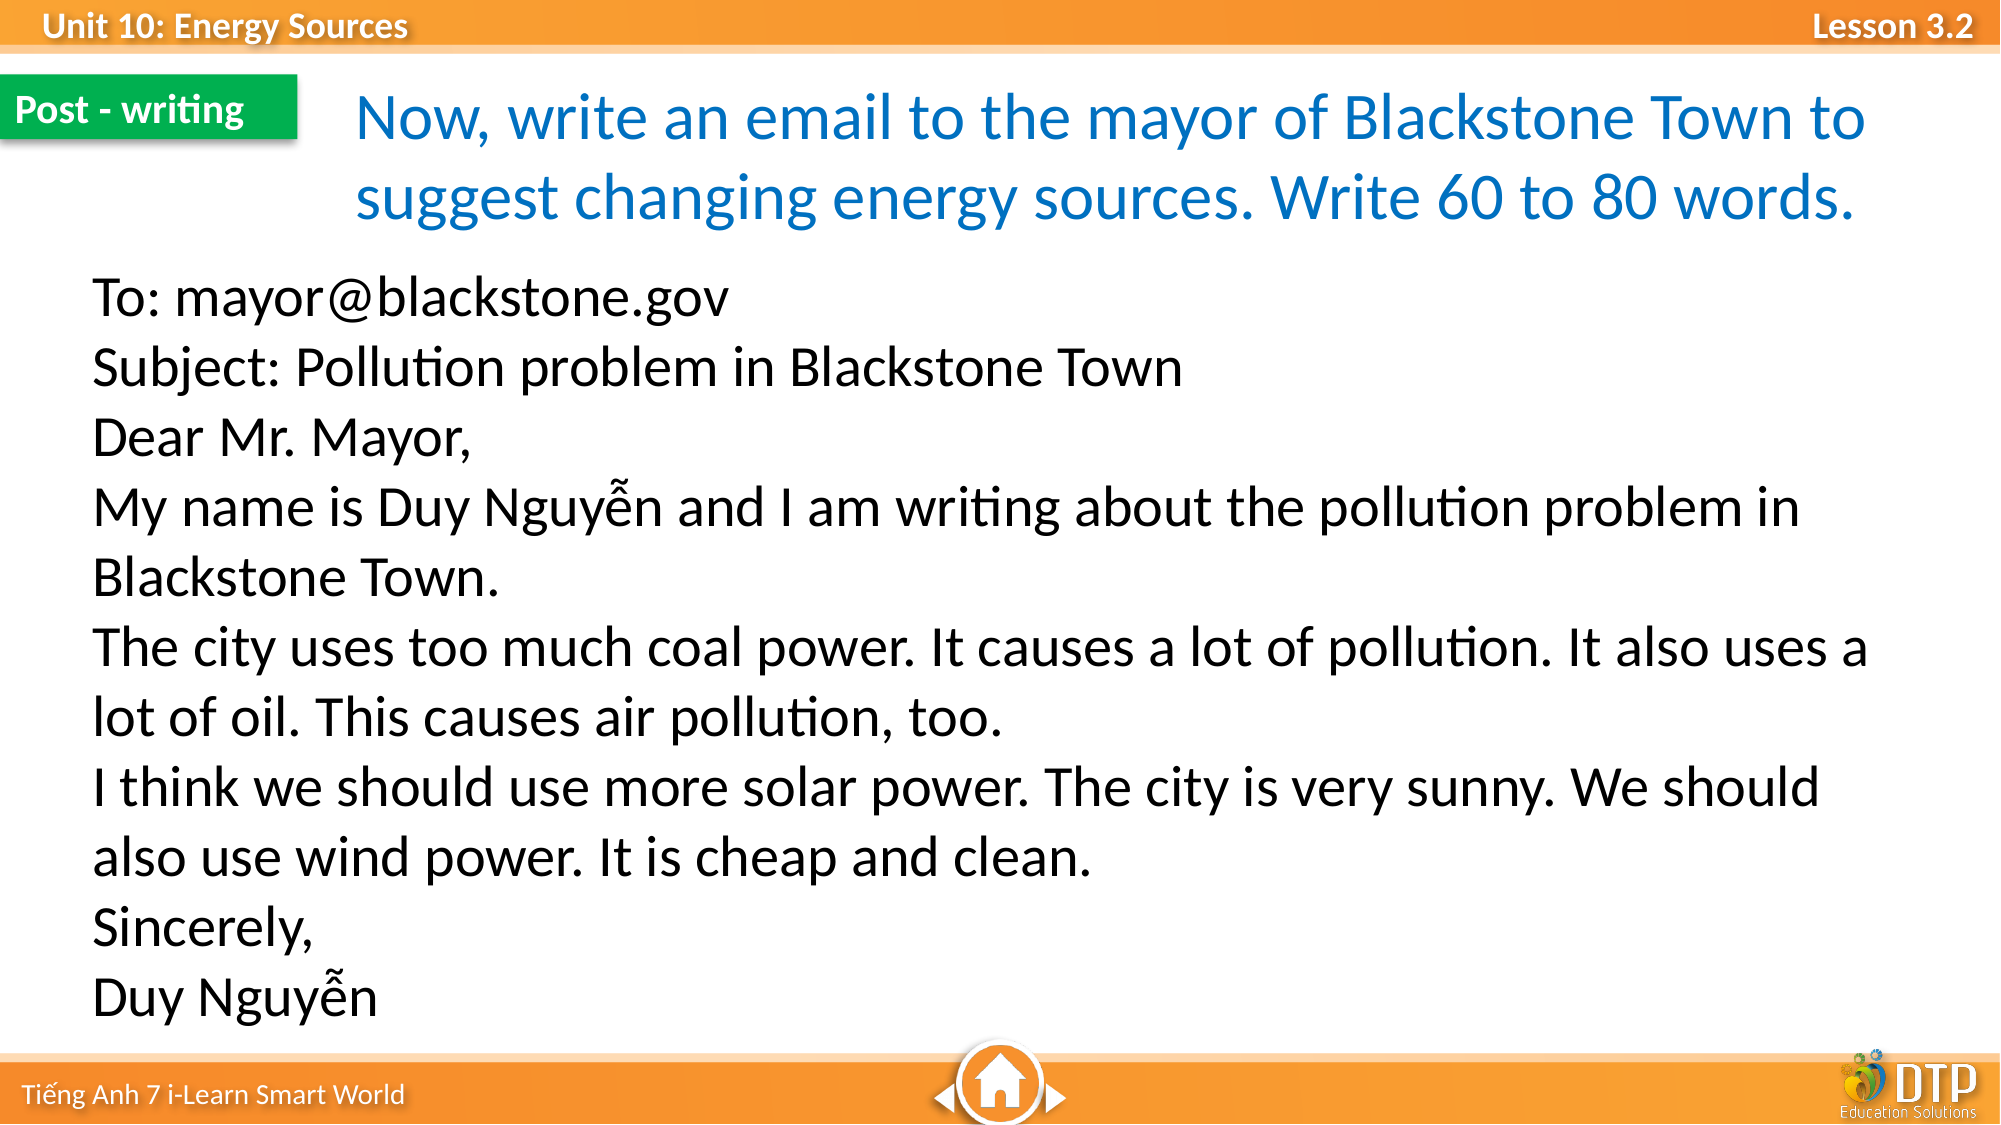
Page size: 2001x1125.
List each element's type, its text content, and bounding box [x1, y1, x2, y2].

picture [0, 0, 2000, 1125]
text_box Post - writing [0, 74, 298, 140]
text_box Now, write an email to the mayor of Blackstone Town to suggest changing energy sources. Write 60 to 80 words. [340, 65, 1887, 240]
text_box To: mayor@blackstone.gov Subject: Pollution problem in Blackstone Town Dear Mr. Mayor, My name is Duy Nguyễn and I am writing about the pollution problem in Blackstone Town. The city uses too much coal power. It causes a lot of pollution. It also uses a lot of oil. This causes air pollution, too. I think we should use more solar power. The city is very sunny. We should also use wind power. It is cheap and clean. Sincerely, Duy Nguyễn [77, 251, 1921, 1036]
